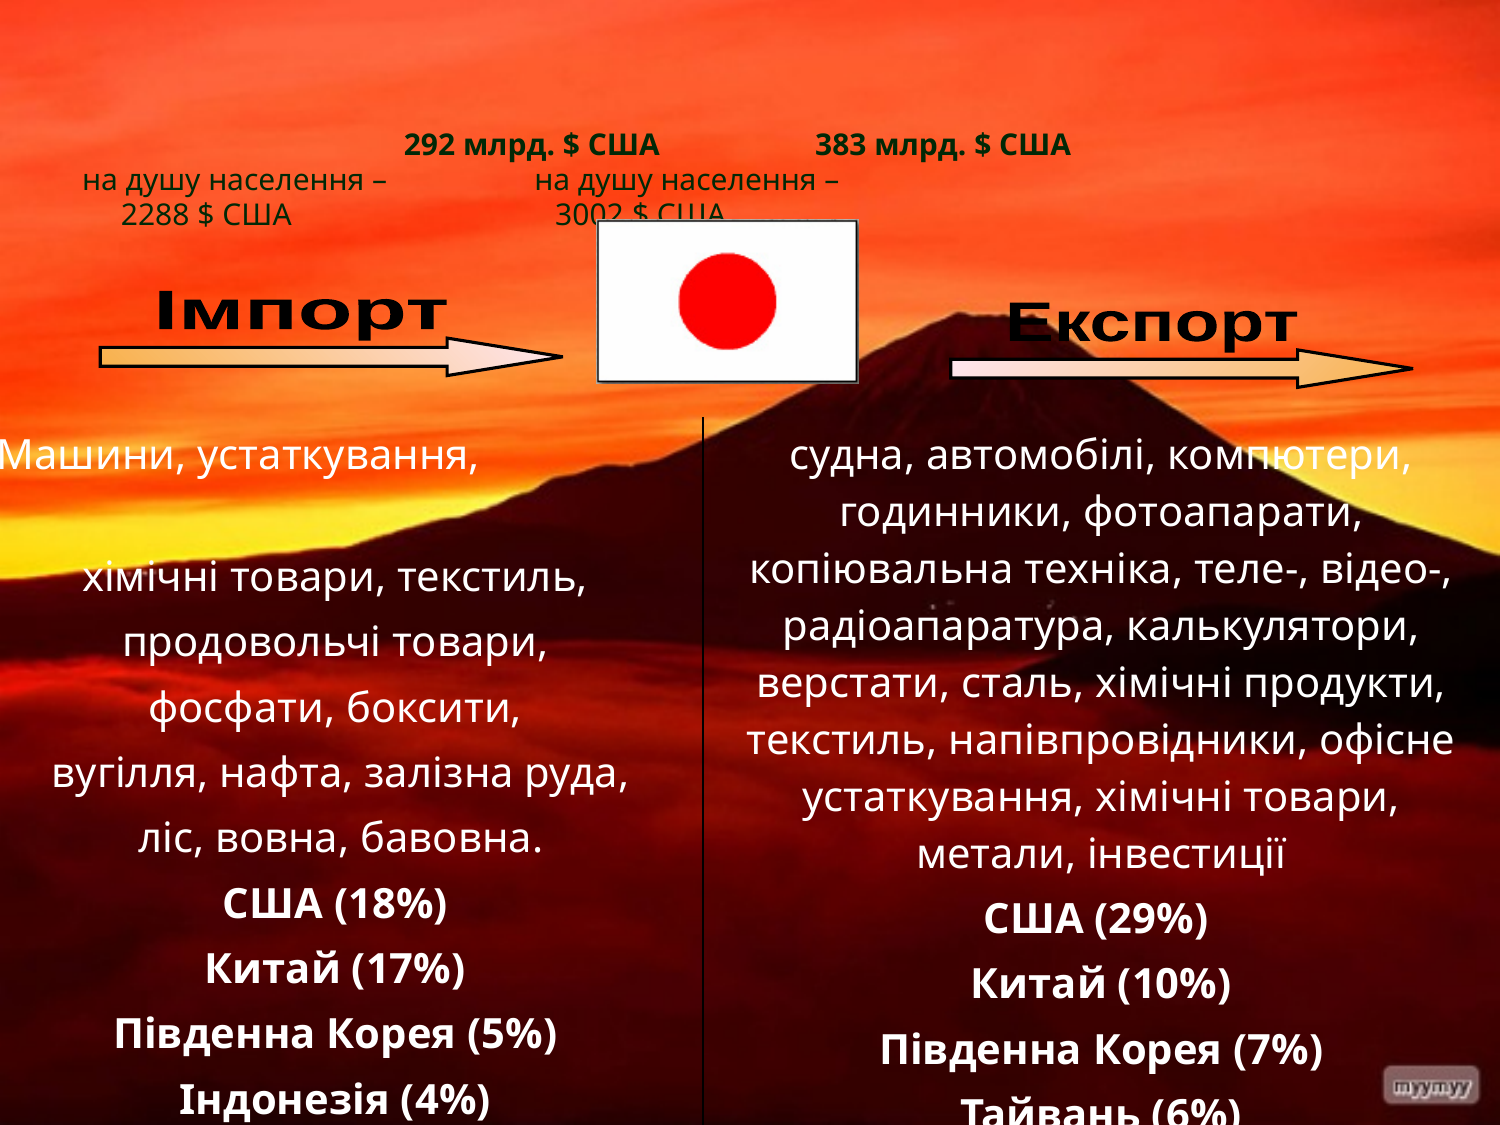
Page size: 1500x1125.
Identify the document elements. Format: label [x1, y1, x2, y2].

picture [596, 219, 860, 384]
list [0, 0, 1500, 1125]
